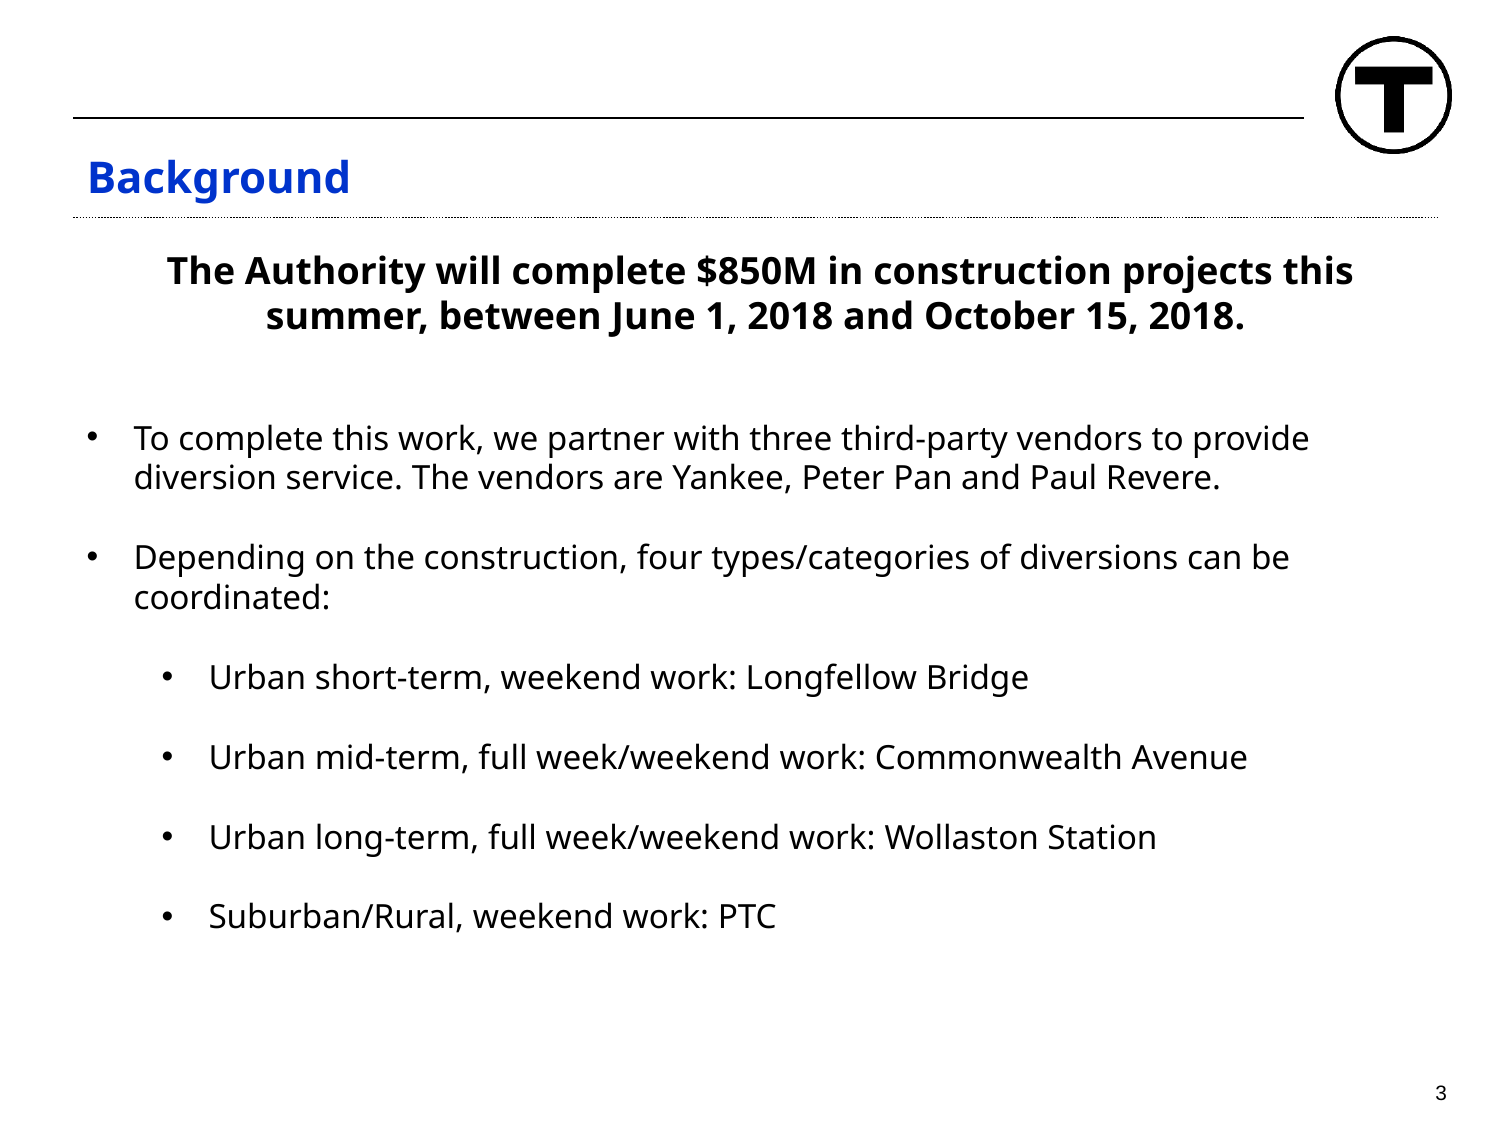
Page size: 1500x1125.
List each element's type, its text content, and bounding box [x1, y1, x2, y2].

text_box The Authority will complete $850M in construction projects this summer, between June 1, 2018 and October 15, 2018. To complete this work, we partner with three third-party vendors to provide diversion service. The vendors are Yankee, Peter Pan and Paul Revere. Depending on the construction, four types/categories of diversions can be coordinated: Urban short-term, weekend work: Longfellow Bridge Urban mid-term, full week/weekend work: Commonwealth Avenue Urban long-term, full week/weekend work: Wollaston Station Suburban/Rural, weekend work: PTC [71, 239, 1450, 1125]
picture [1335, 36, 1452, 154]
text_box Background [71, 135, 1430, 239]
